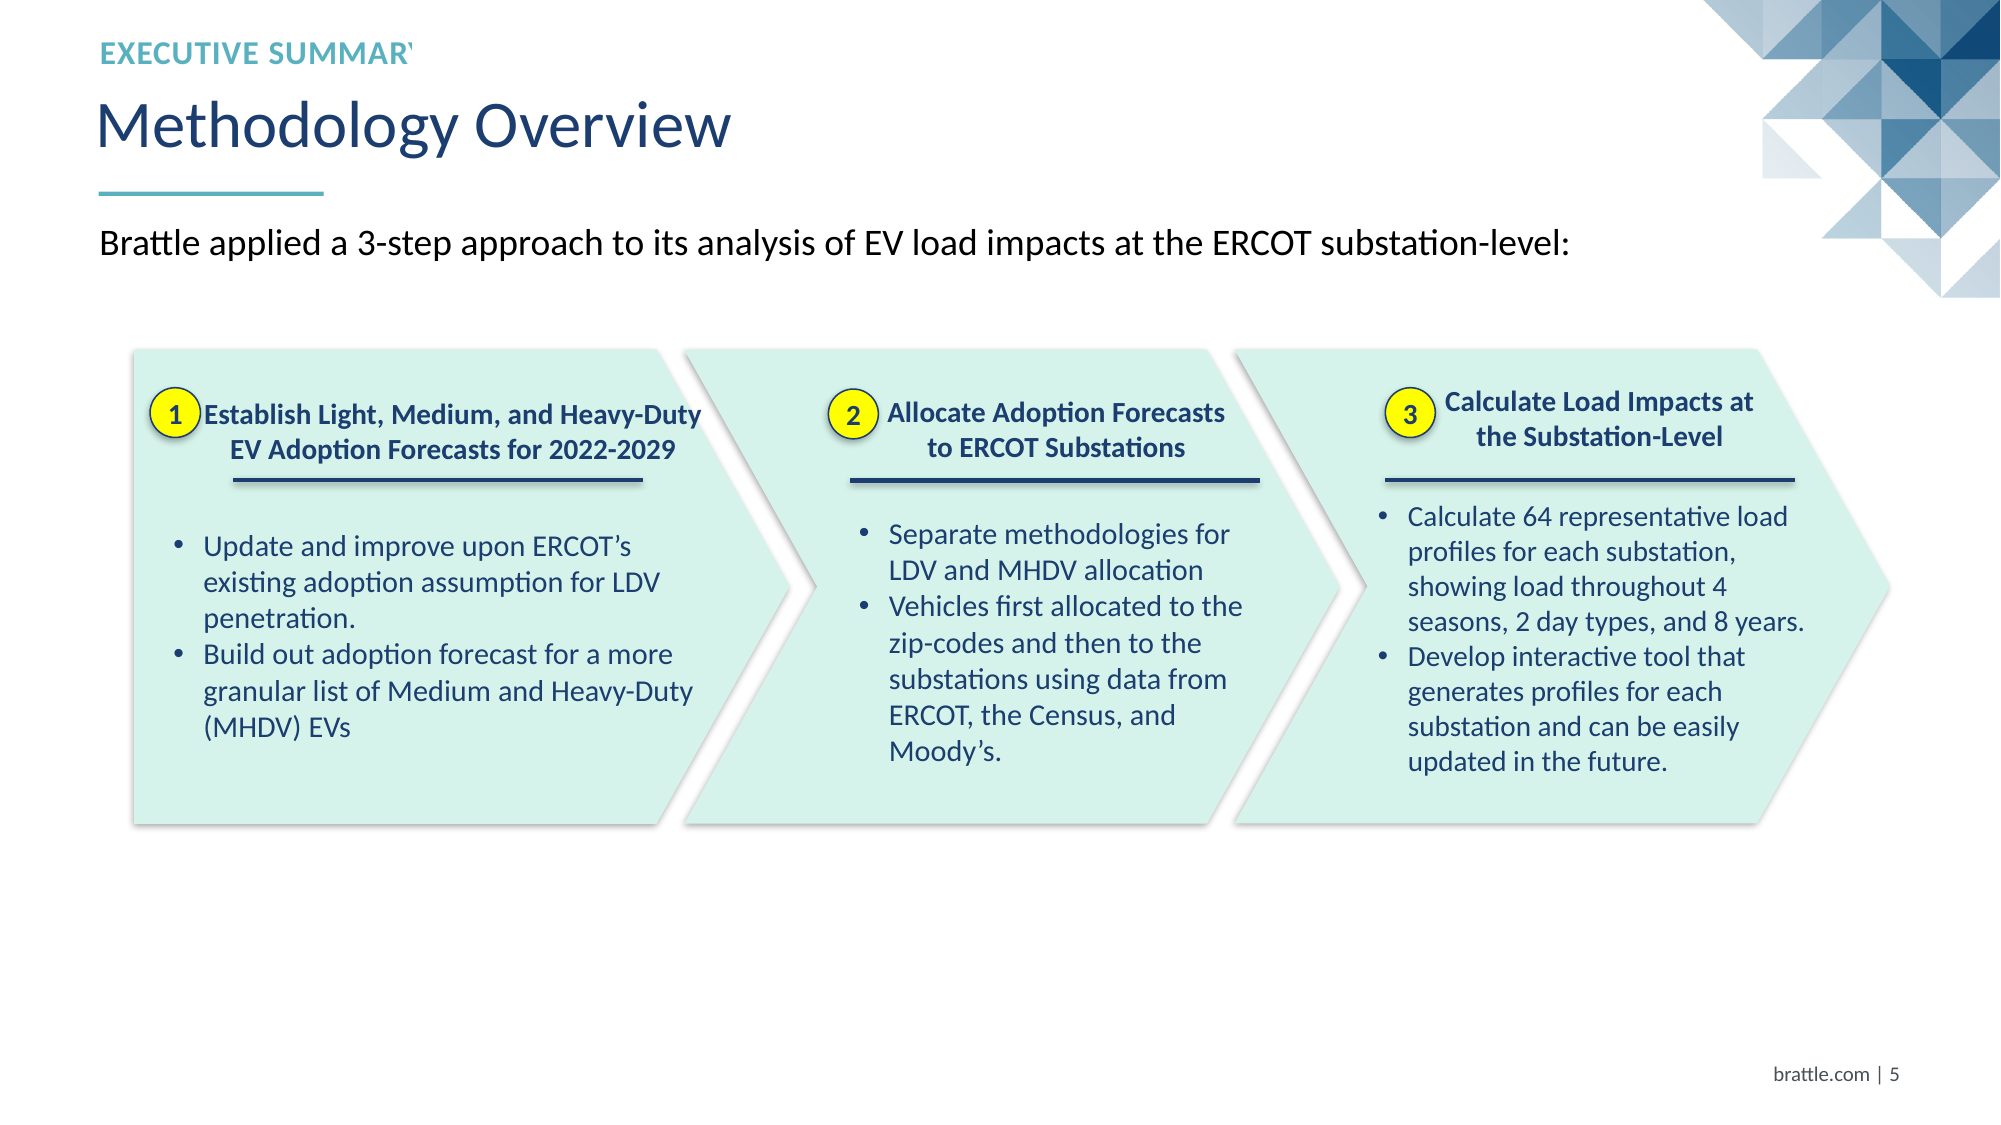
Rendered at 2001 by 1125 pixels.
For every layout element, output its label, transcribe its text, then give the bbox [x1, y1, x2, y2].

picture [1703, 0, 2000, 298]
title Methodology Overview [83, 84, 1762, 176]
slide_number brattle.com | 4 [1676, 1042, 1915, 1103]
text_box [684, 349, 1232, 824]
list Executive summary [83, 1, 1075, 80]
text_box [133, 349, 682, 824]
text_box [1234, 349, 1891, 824]
text_box Brattle applied a 3-step approach to its analysis of EV load impacts at the ERCOT substation-level: [84, 210, 1835, 271]
